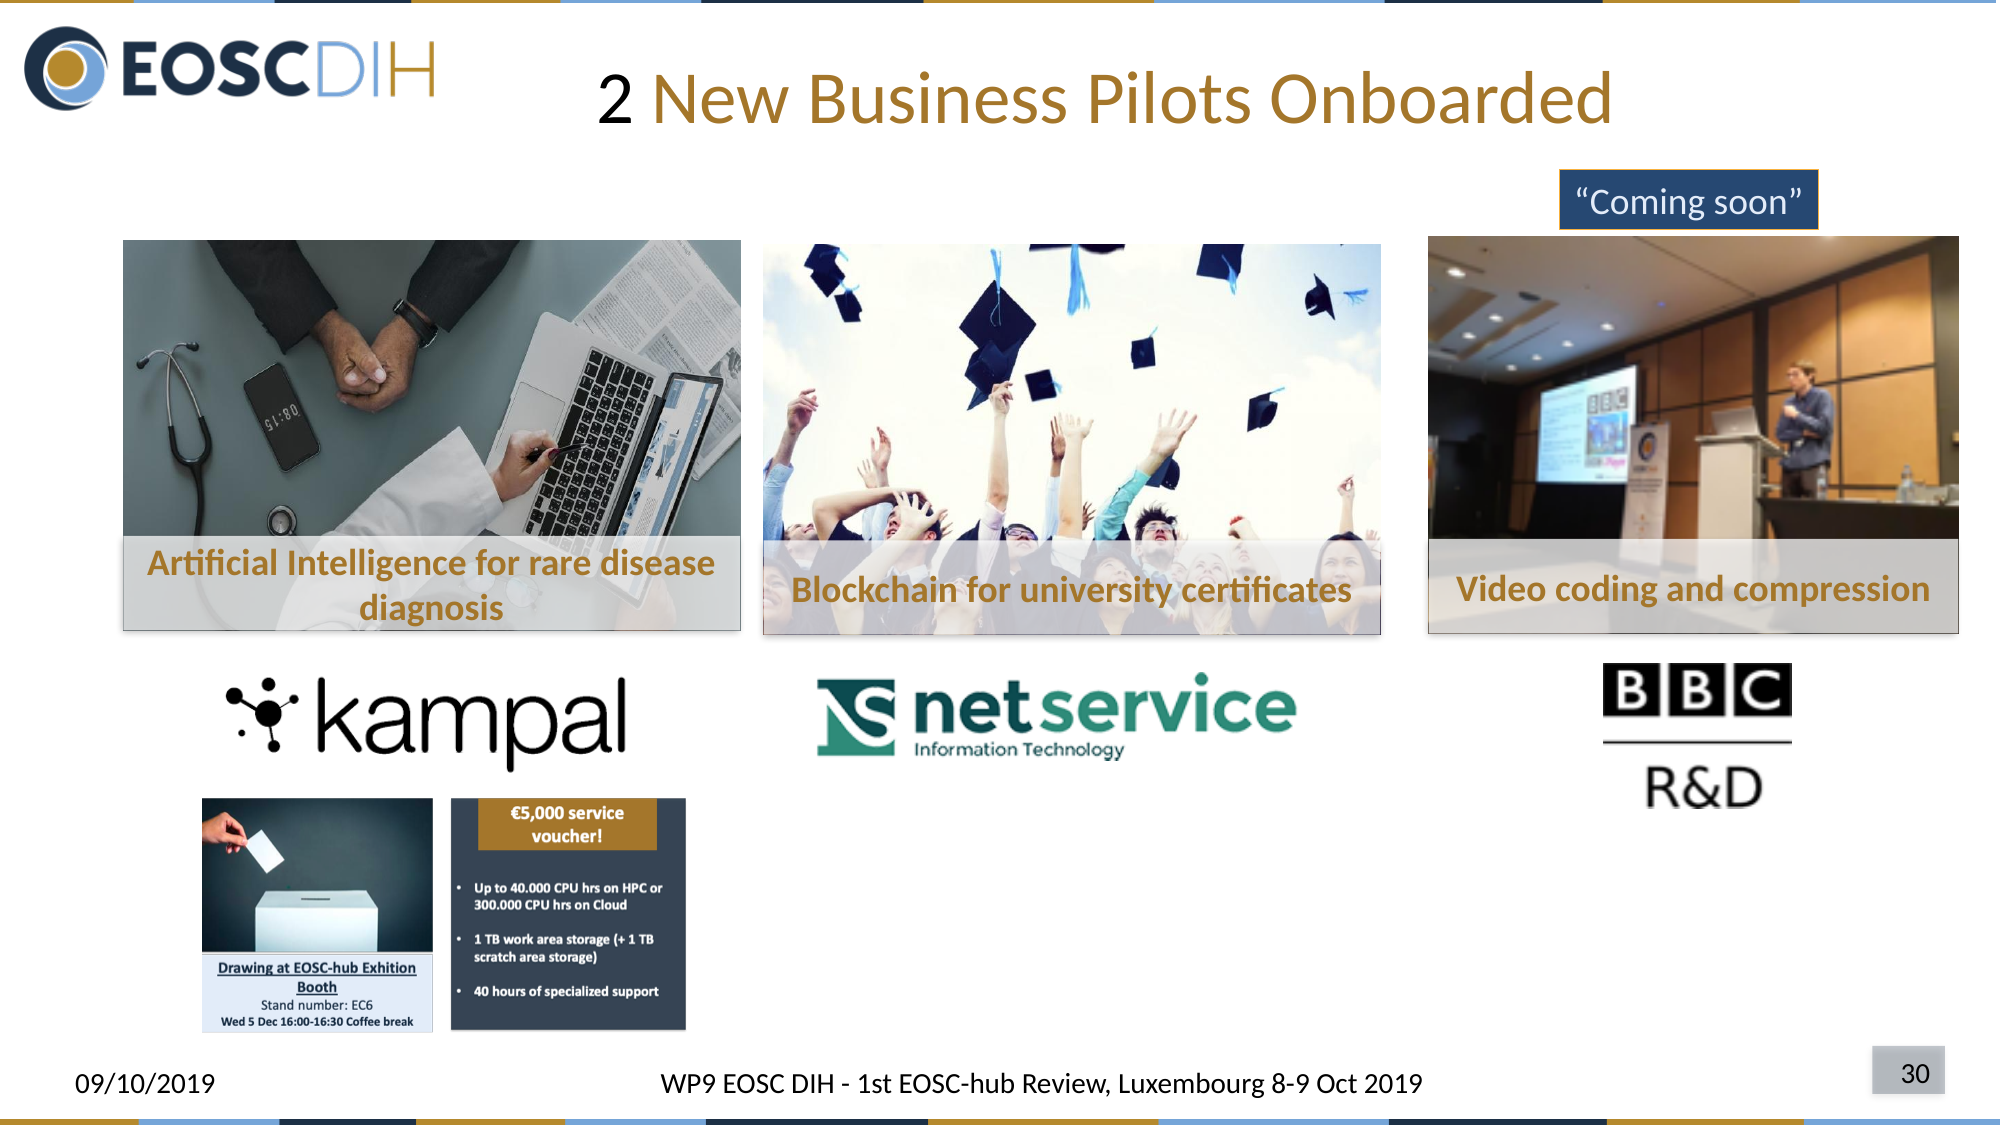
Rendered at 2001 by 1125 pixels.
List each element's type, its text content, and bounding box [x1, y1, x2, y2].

list 2 New Business Pilots Onboarded [421, 30, 1792, 157]
picture [201, 660, 663, 781]
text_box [123, 240, 741, 631]
picture [814, 672, 1301, 761]
picture [0, 1119, 2000, 1125]
text_box 09/10/2019 [54, 1058, 522, 1106]
text_box WP9 EOSC DIH - 1st EOSC-hub Review, Luxembourg 8-9 Oct 2019 [566, 1058, 1518, 1106]
picture [202, 795, 689, 1037]
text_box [1428, 169, 1959, 809]
picture [0, 0, 1996, 138]
text_box 30 [1433, 1046, 1945, 1094]
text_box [763, 244, 1381, 635]
